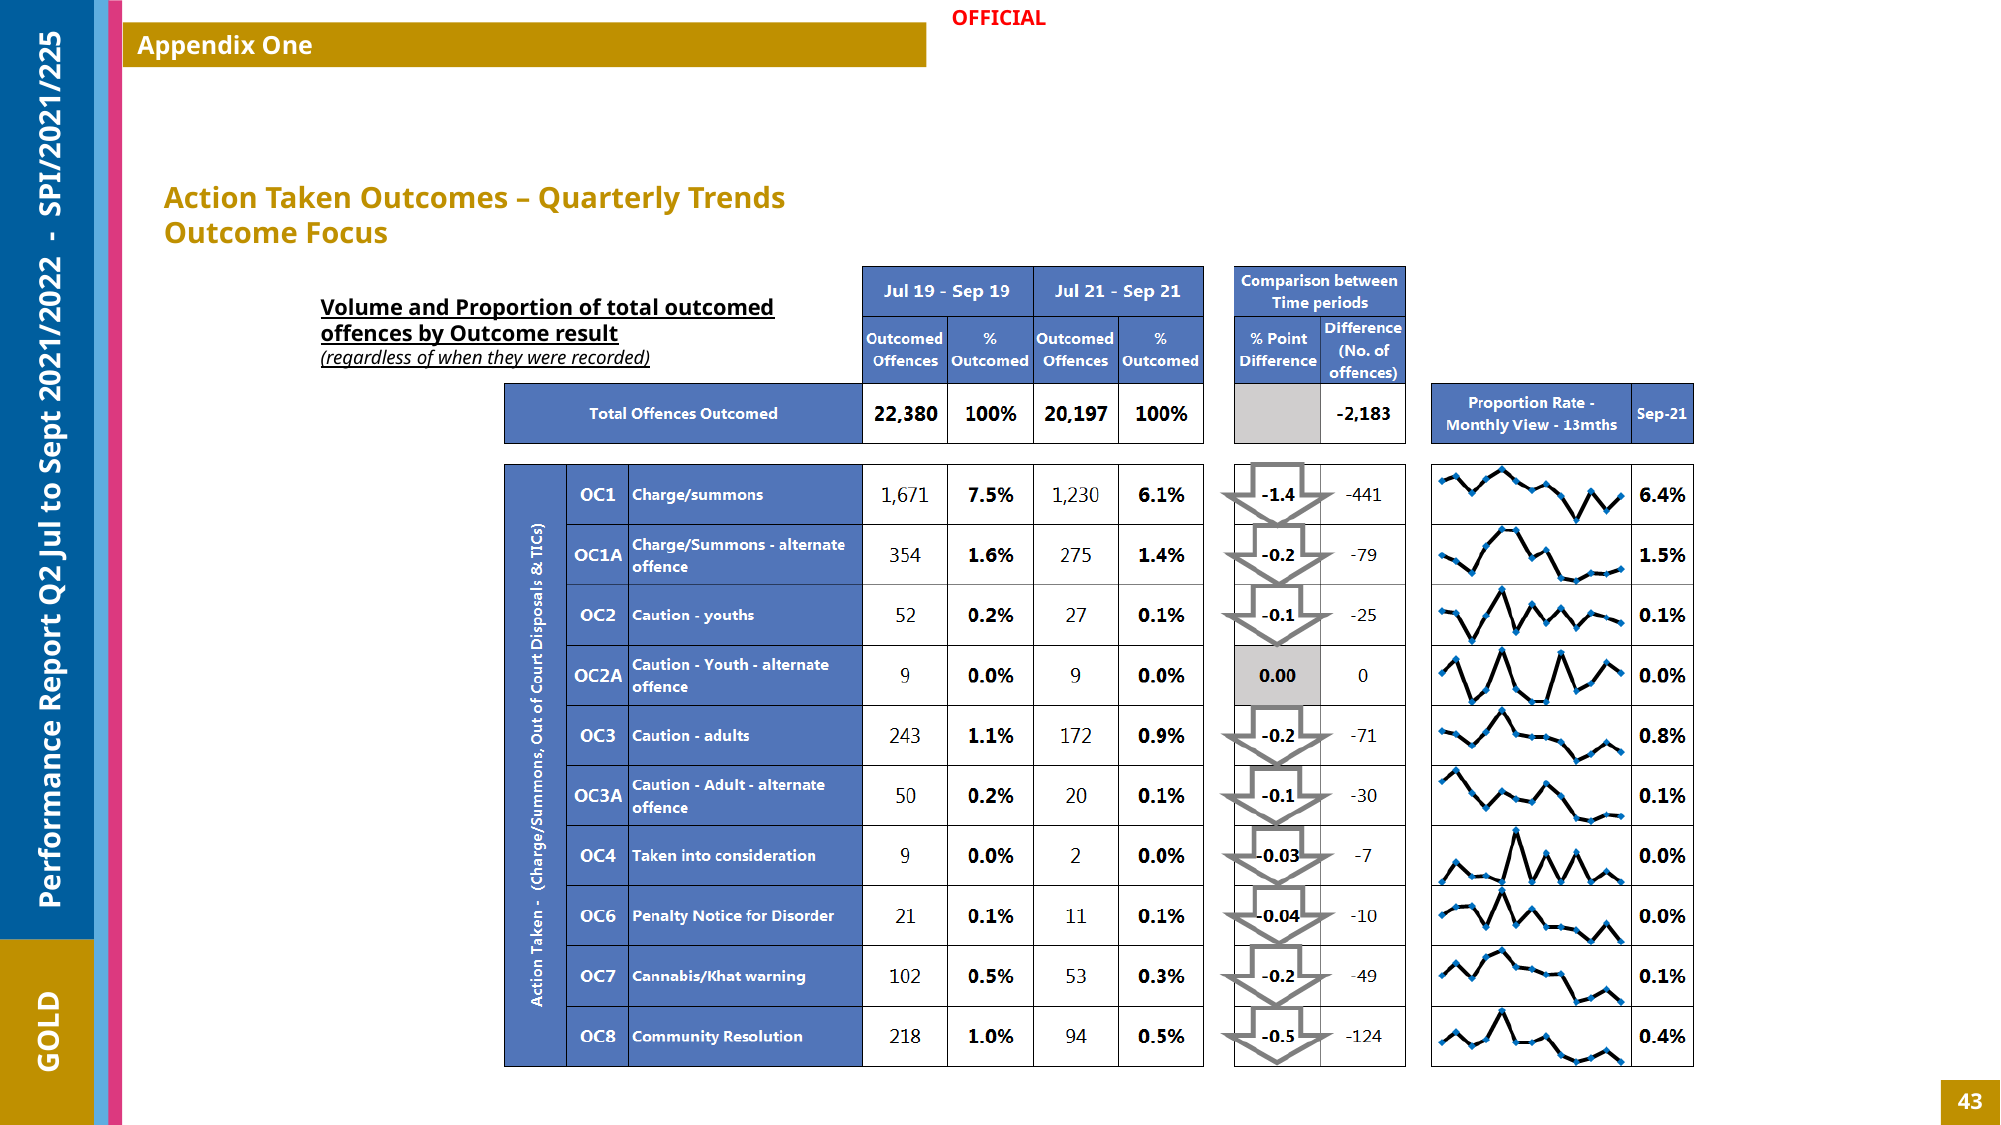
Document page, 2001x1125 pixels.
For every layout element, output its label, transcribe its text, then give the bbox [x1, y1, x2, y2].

text_box Volume and Proportion of total outcomed offences by Outcome result (regardless of when they were recorded) [305, 286, 494, 376]
picture [494, 259, 1702, 1074]
text_box Action Taken Outcomes – Quarterly Trends Outcome Focus [149, 172, 840, 257]
text_box Appendix One [122, 22, 927, 68]
slide_number 43 [1940, 1080, 2000, 1125]
